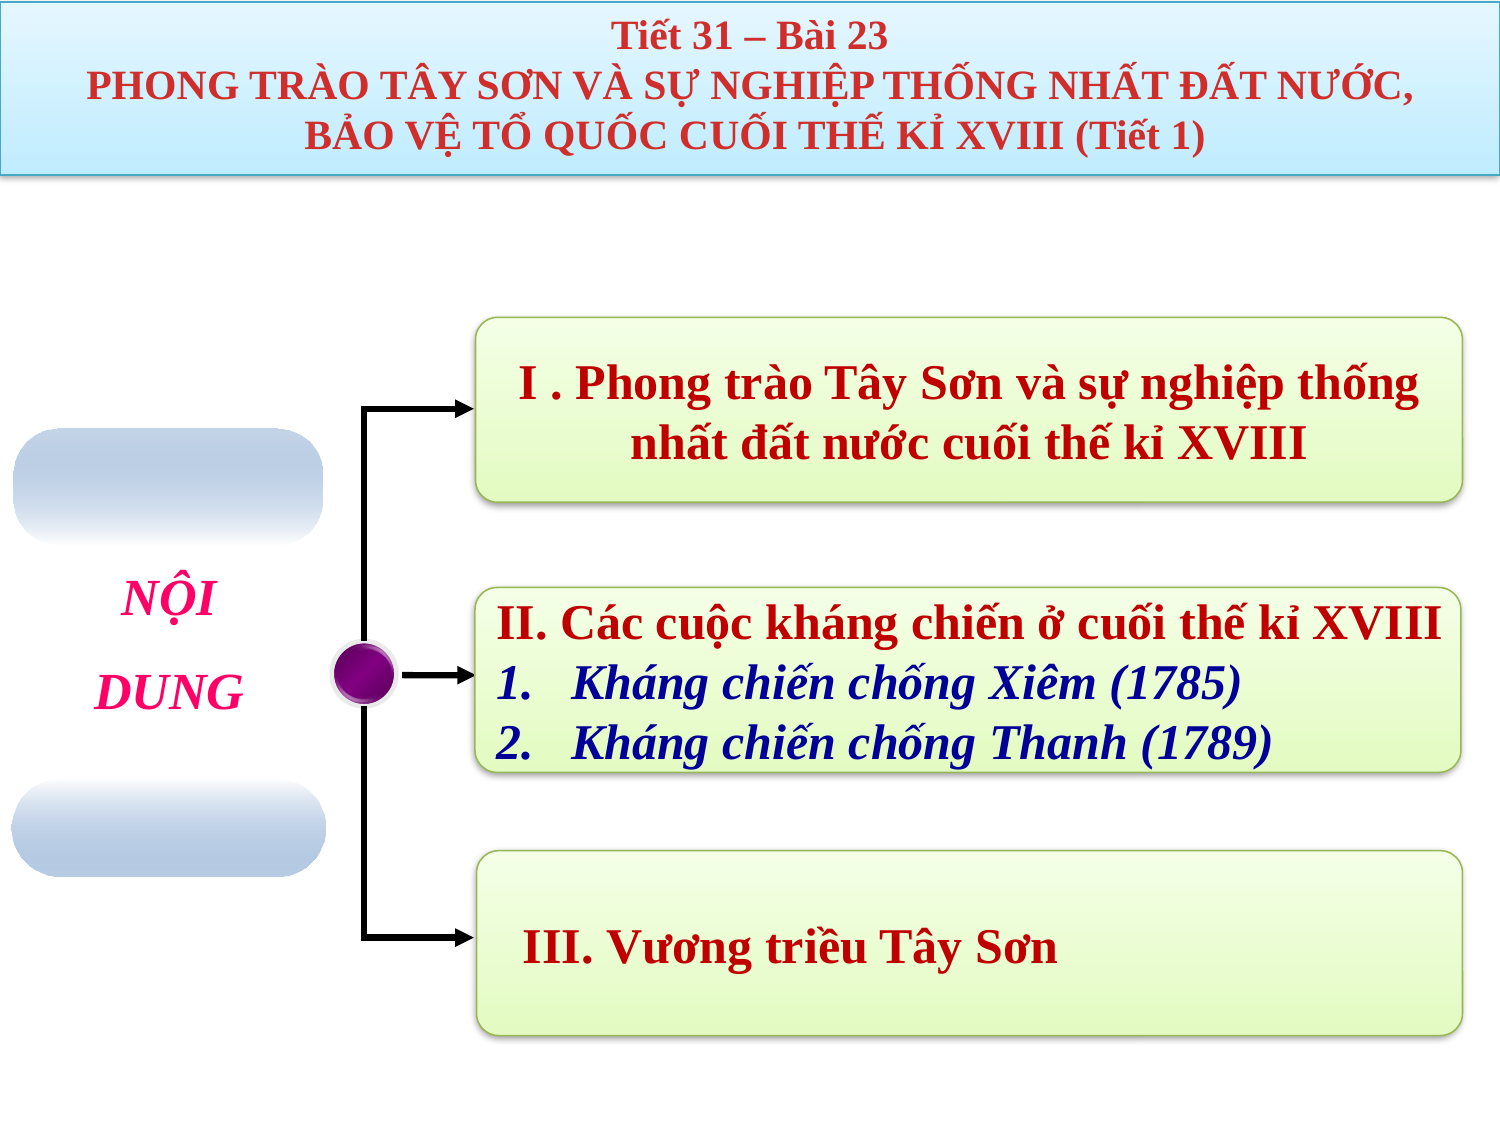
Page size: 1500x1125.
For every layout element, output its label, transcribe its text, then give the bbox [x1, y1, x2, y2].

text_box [303, 468, 535, 579]
text_box [414, 668, 469, 682]
text_box [474, 316, 1464, 504]
text_box [13, 429, 322, 545]
text_box II. Các cuộc kháng chiến ở cuối thế kỉ XVIII Kháng chiến chống Xiêm (1785) Kháng chiến chống Thanh (1789) [474, 586, 1462, 774]
text_box III. Vương triều Tây Sơn [475, 849, 1464, 1037]
text_box NỘI DUNG [75, 524, 263, 728]
text_box [0, 1, 1500, 176]
text_box [11, 778, 299, 877]
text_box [304, 767, 534, 879]
text_box Tiết 31 – Bài 23 PHONG TRÀO TÂY SƠN VÀ SỰ NGHIỆP THỐNG NHẤT ĐẤT NƯỚC, BẢO VỆ TỔ QUỐC CUỐI THẾ KỈ XVIII (Tiết 1) [50, 0, 1450, 165]
text_box I . Phong trào Tây Sơn và sự nghiệp thống nhất đất nước cuối thế kỉ XVIII [478, 342, 1461, 478]
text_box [323, 640, 410, 707]
